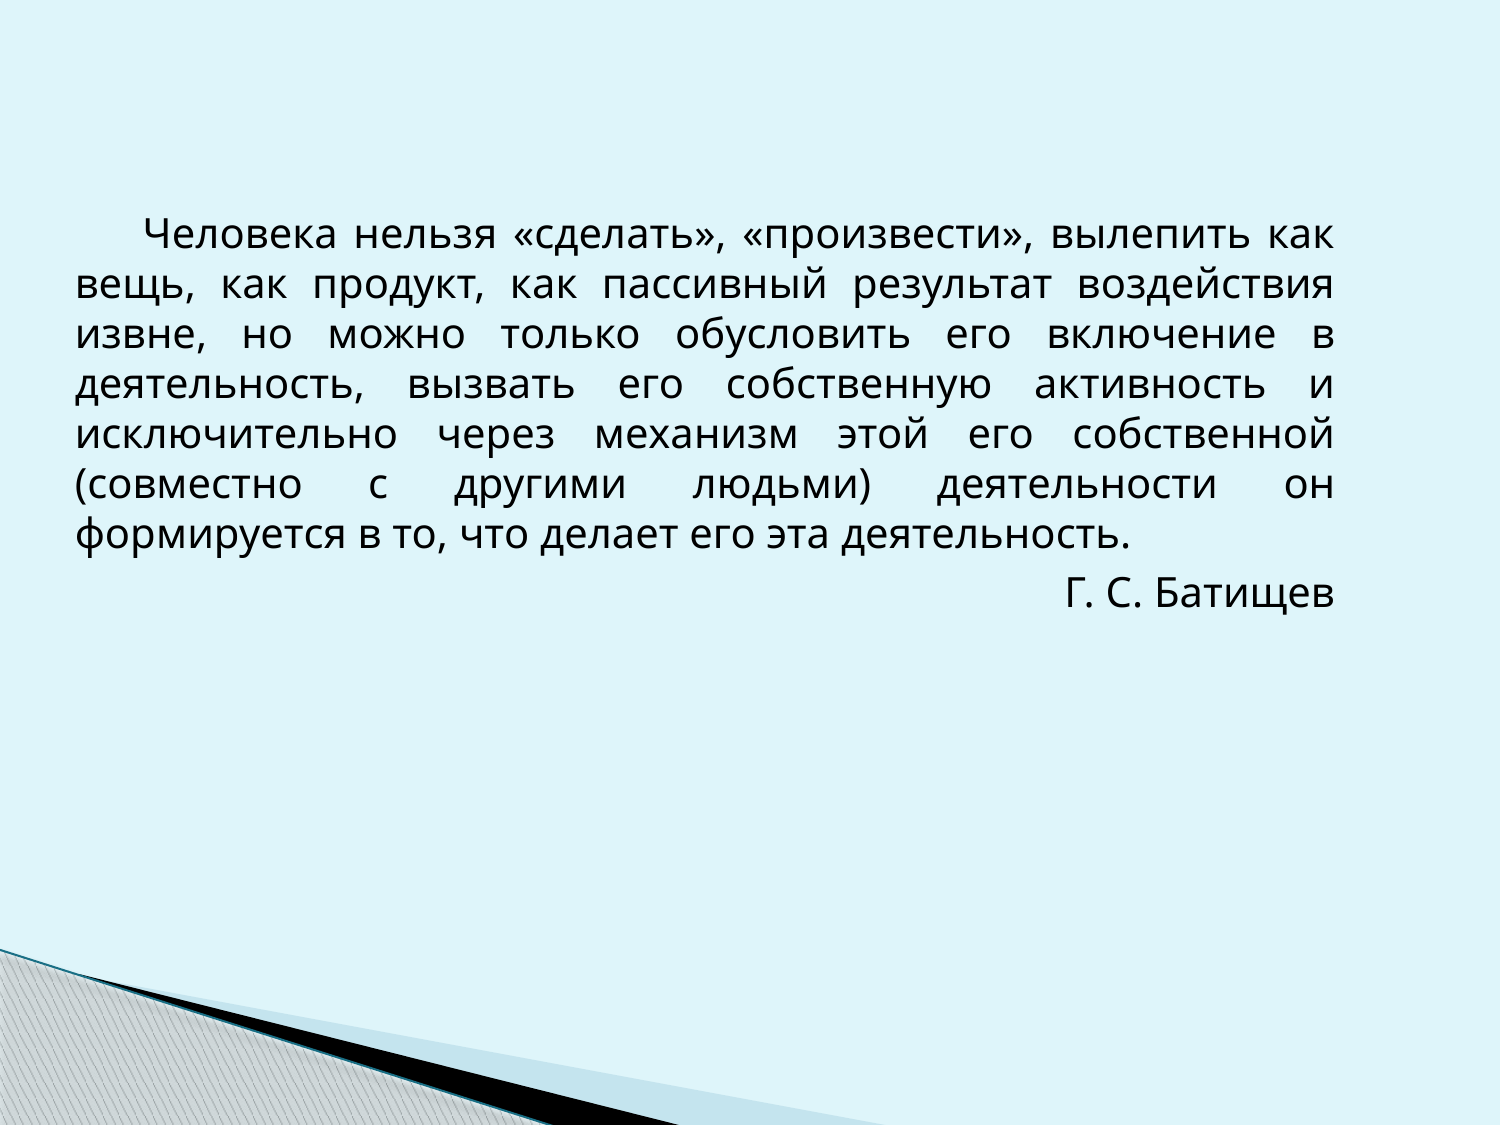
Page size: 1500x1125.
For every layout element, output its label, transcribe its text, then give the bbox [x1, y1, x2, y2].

list Человека нельзя «сделать», «произвести», вылепить как вещь, как продукт, как пассивный результат воздействия извне, но можно только обусловить его включение в деятельность, вызвать его собственную активность и исключительно через механизм этой его собственной (совместно с другими людьми) деятельности он формируется в то, что делает его эта деятельность. Г. С. Батищев [0, 199, 1350, 986]
